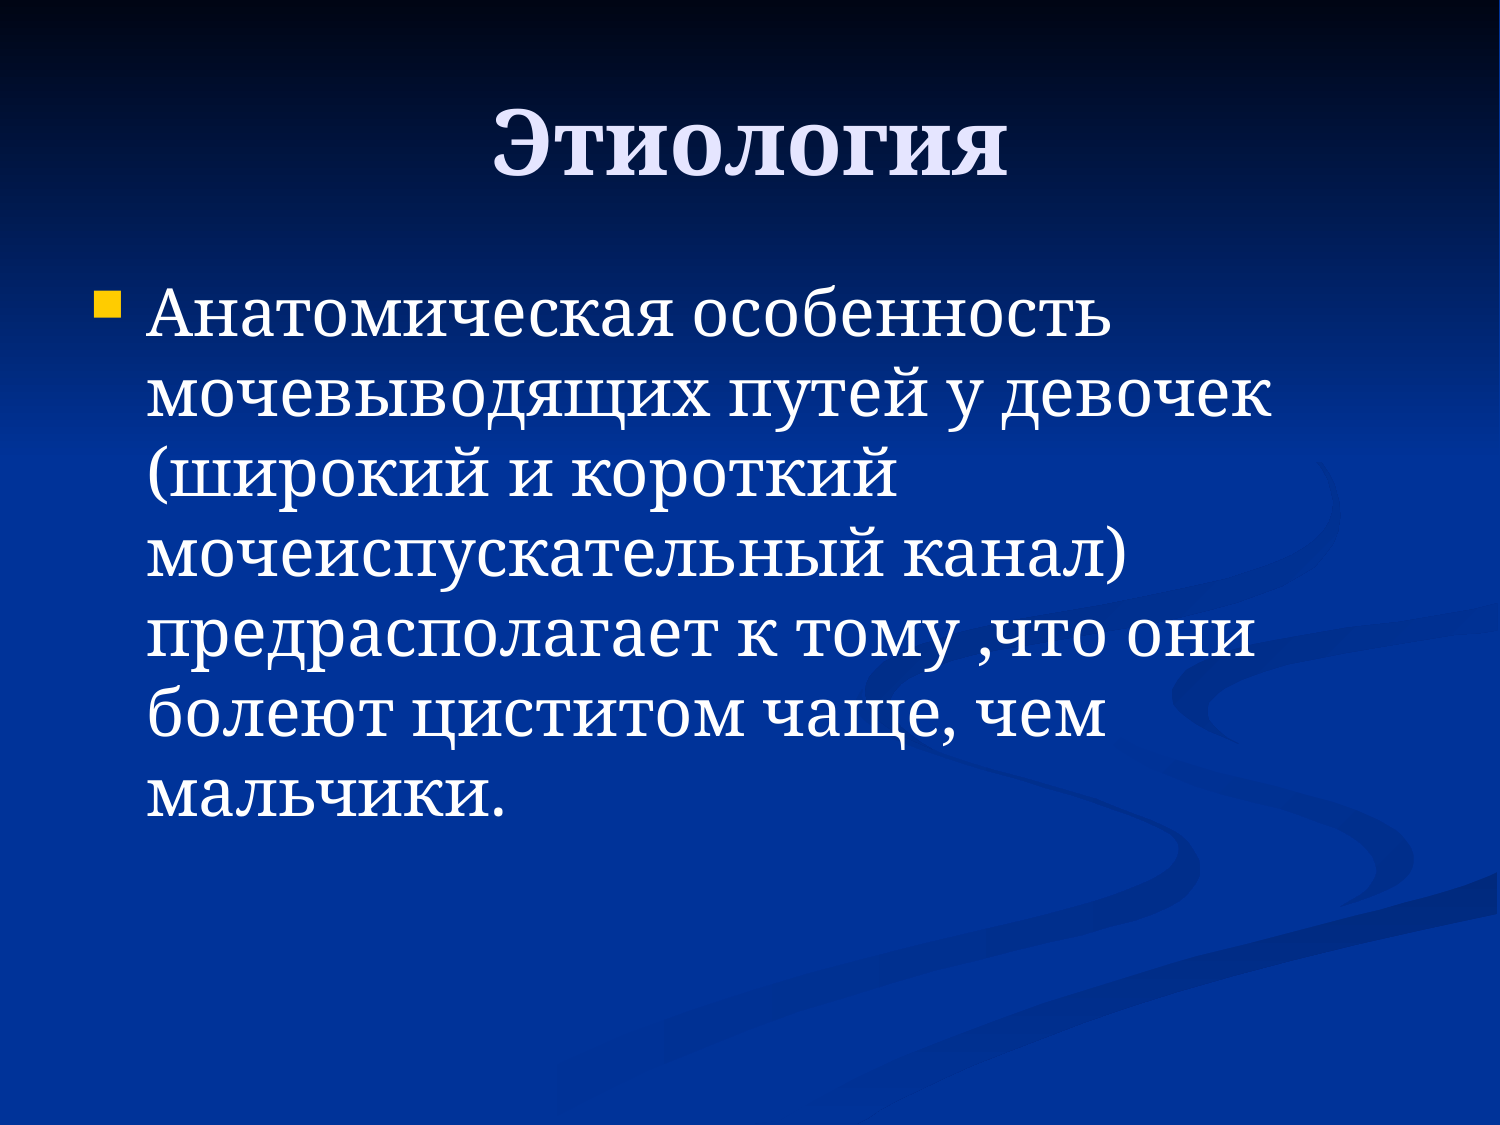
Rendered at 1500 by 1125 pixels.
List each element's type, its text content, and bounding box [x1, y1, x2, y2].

list Анатомическая особенность мочевыводящих путей у девочек (широкий и короткий мочеиспускательный канал) предрасполагает к тому ,что они болеют циститом чаще, чем мальчики. [74, 262, 1426, 1006]
title Этиология [74, 44, 1426, 233]
